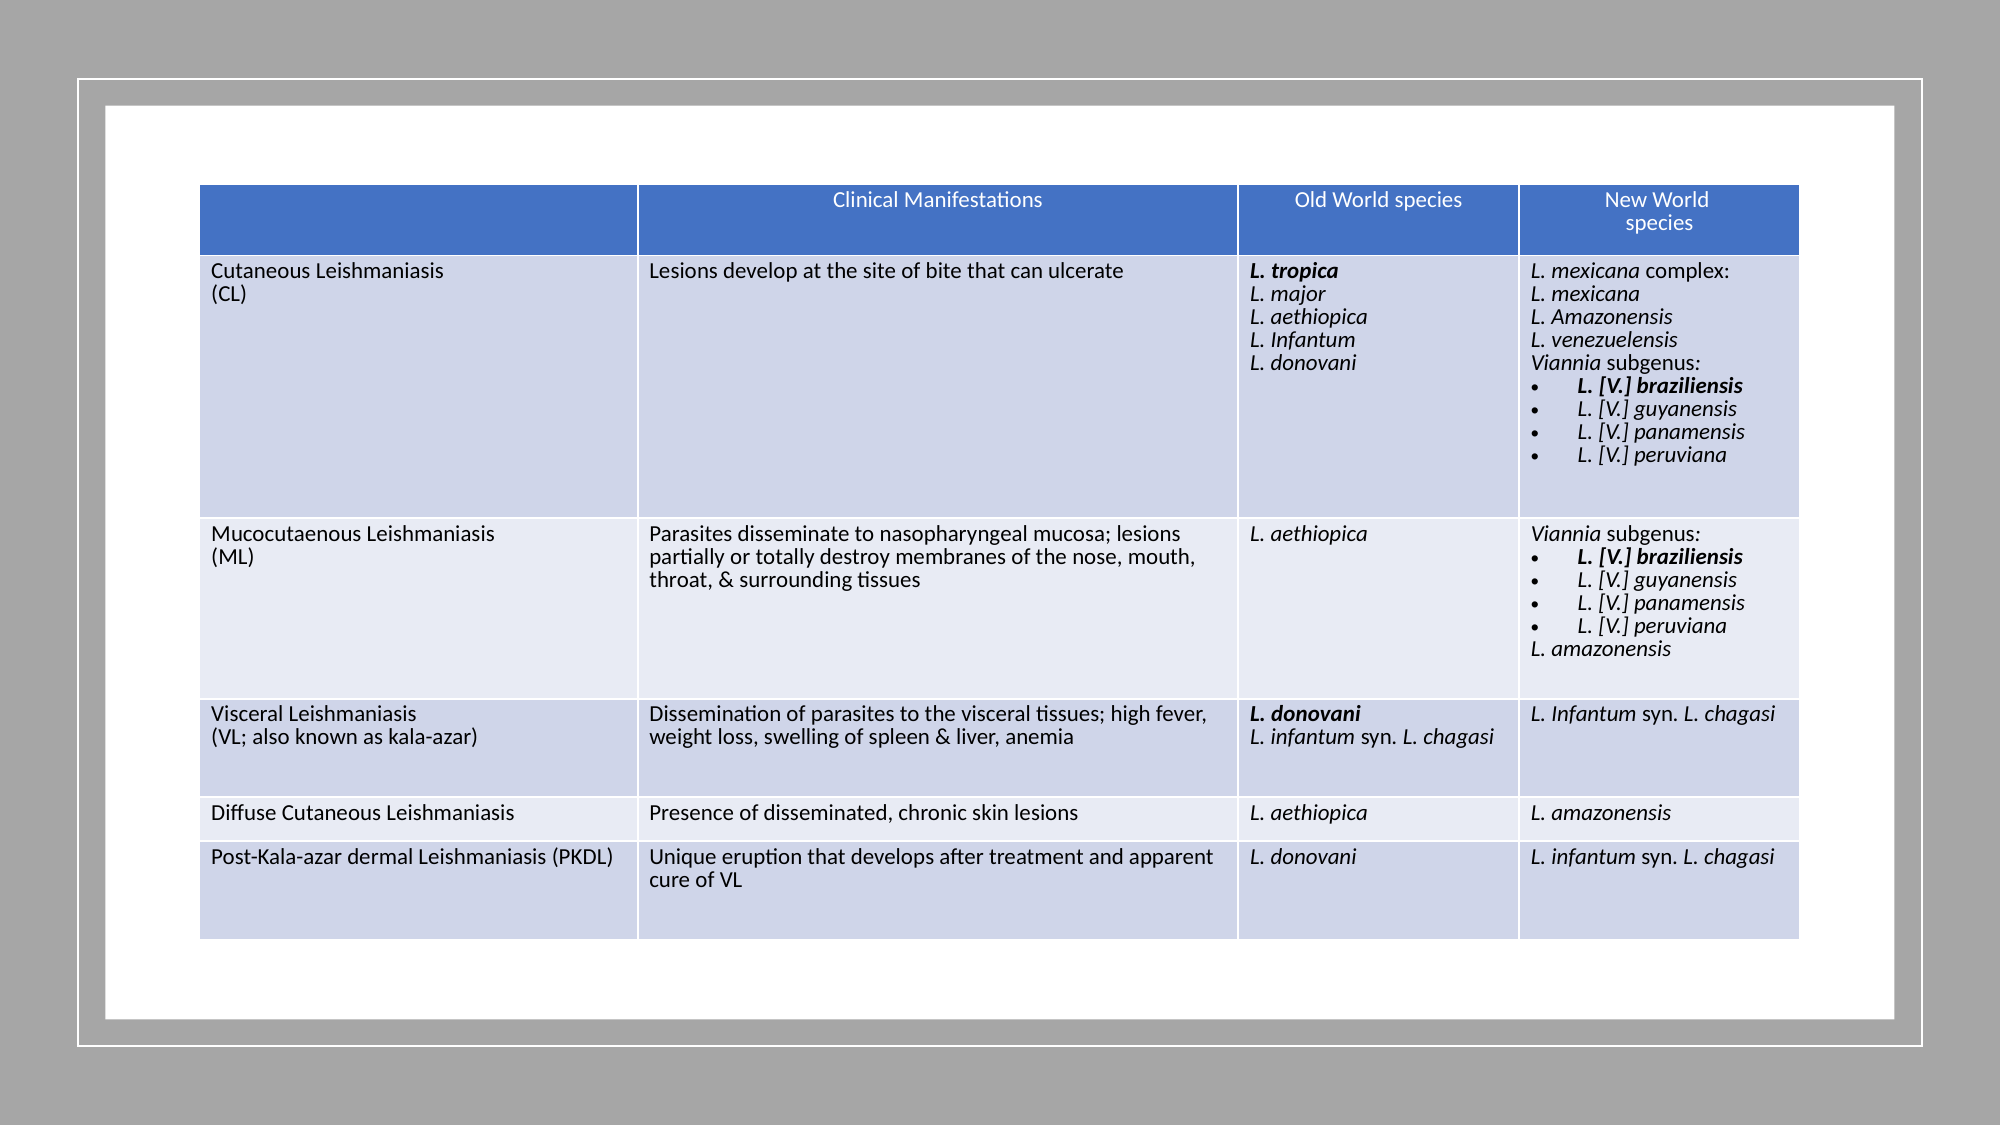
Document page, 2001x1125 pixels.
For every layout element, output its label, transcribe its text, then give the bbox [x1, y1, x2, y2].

table_cell Diffuse Cutaneous Leishmaniasis [200, 798, 637, 840]
table_cell L. Infantum syn. L. chagasi [1520, 700, 1799, 796]
table_cell Presence of disseminated, chronic skin lesions [639, 798, 1237, 840]
table_cell L. tropica L. major L. aethiopica L. Infantum L. donovani [1239, 256, 1518, 517]
table_cell L. infantum syn. L. chagasi [1520, 842, 1799, 939]
table_cell Dissemination of parasites to the visceral tissues; high fever, weight loss, swelling of spleen & liver, anemia [639, 700, 1237, 796]
table_cell L. donovani [1239, 842, 1518, 939]
table_cell Unique eruption that develops after treatment and apparent cure of VL [639, 842, 1237, 939]
table_cell L. donovani L. infantum syn. L. chagasi [1239, 700, 1518, 796]
table_cell Post-Kala-azar dermal Leishmaniasis (PKDL) [200, 842, 637, 939]
table_header Old World species [1239, 185, 1518, 255]
table_header New World species [1520, 185, 1799, 255]
table_header Clinical Manifestations [639, 185, 1237, 255]
text_box [77, 78, 1923, 1047]
table_cell L. aethiopica [1239, 798, 1518, 840]
table_cell Visceral Leishmaniasis (VL; also known as kala-azar) [200, 700, 637, 796]
table_cell L. mexicana complex: L. mexicana L. Amazonensis L. venezuelensis Viannia subgenus: L. [V.] braziliensis L. [V.] guyanensis L. [V.] panamensis L. [V.] peruviana [1520, 256, 1799, 517]
table_cell Cutaneous Leishmaniasis (CL) [200, 256, 637, 517]
table_cell Lesions develop at the site of bite that can ulcerate [639, 256, 1237, 517]
table_cell Viannia subgenus: L. [V.] braziliensis L. [V.] guyanensis L. [V.] panamensis L. [V.] peruviana L. amazonensis [1520, 519, 1799, 698]
text_box [0, 0, 2000, 1125]
table_cell L. aethiopica [1239, 519, 1518, 698]
text_box [104, 104, 1895, 1020]
table_cell Parasites disseminate to nasopharyngeal mucosa; lesions partially or totally destroy membranes of the nose, mouth, throat, & surrounding tissues [639, 519, 1237, 698]
table_cell Mucocutaenous Leishmaniasis (ML) [200, 519, 637, 698]
table_cell L. amazonensis [1520, 798, 1799, 840]
table_header [200, 185, 637, 255]
